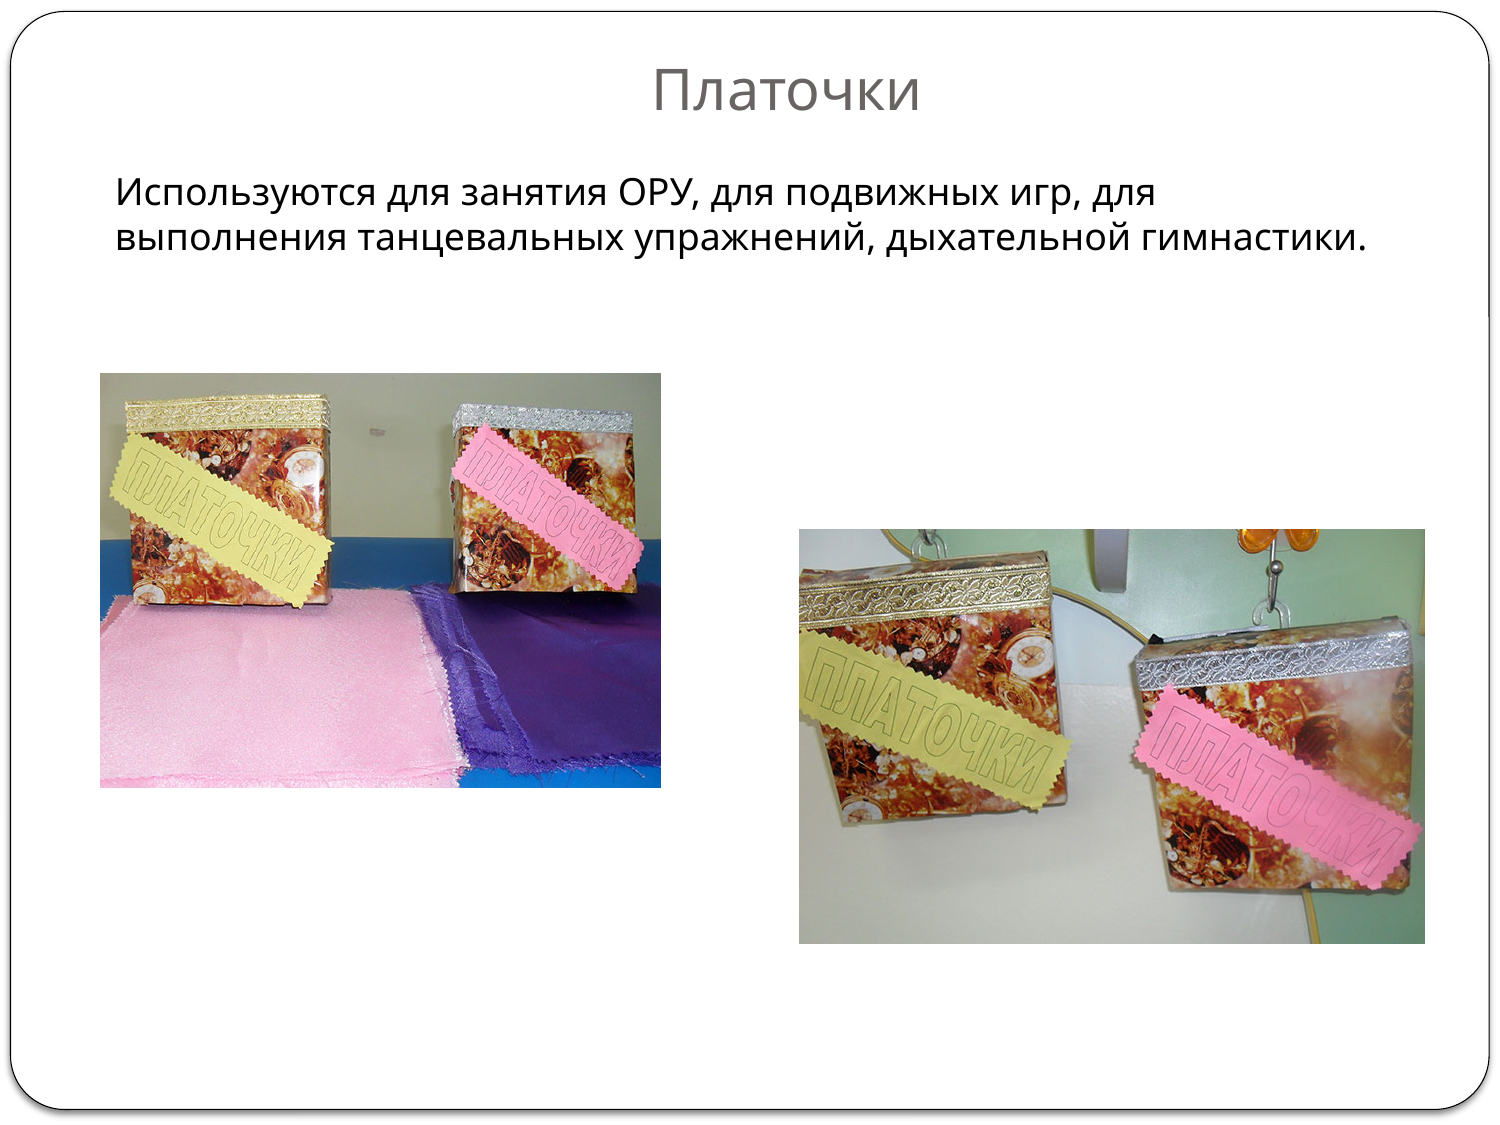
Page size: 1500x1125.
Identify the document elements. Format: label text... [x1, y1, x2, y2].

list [100, 373, 661, 788]
text_box Используются для занятия ОРУ, для подвижных игр, для выполнения танцевальных упражнений, дыхательной гимнастики. [100, 160, 1388, 266]
title Платочки [150, 45, 1425, 138]
picture [799, 529, 1425, 945]
